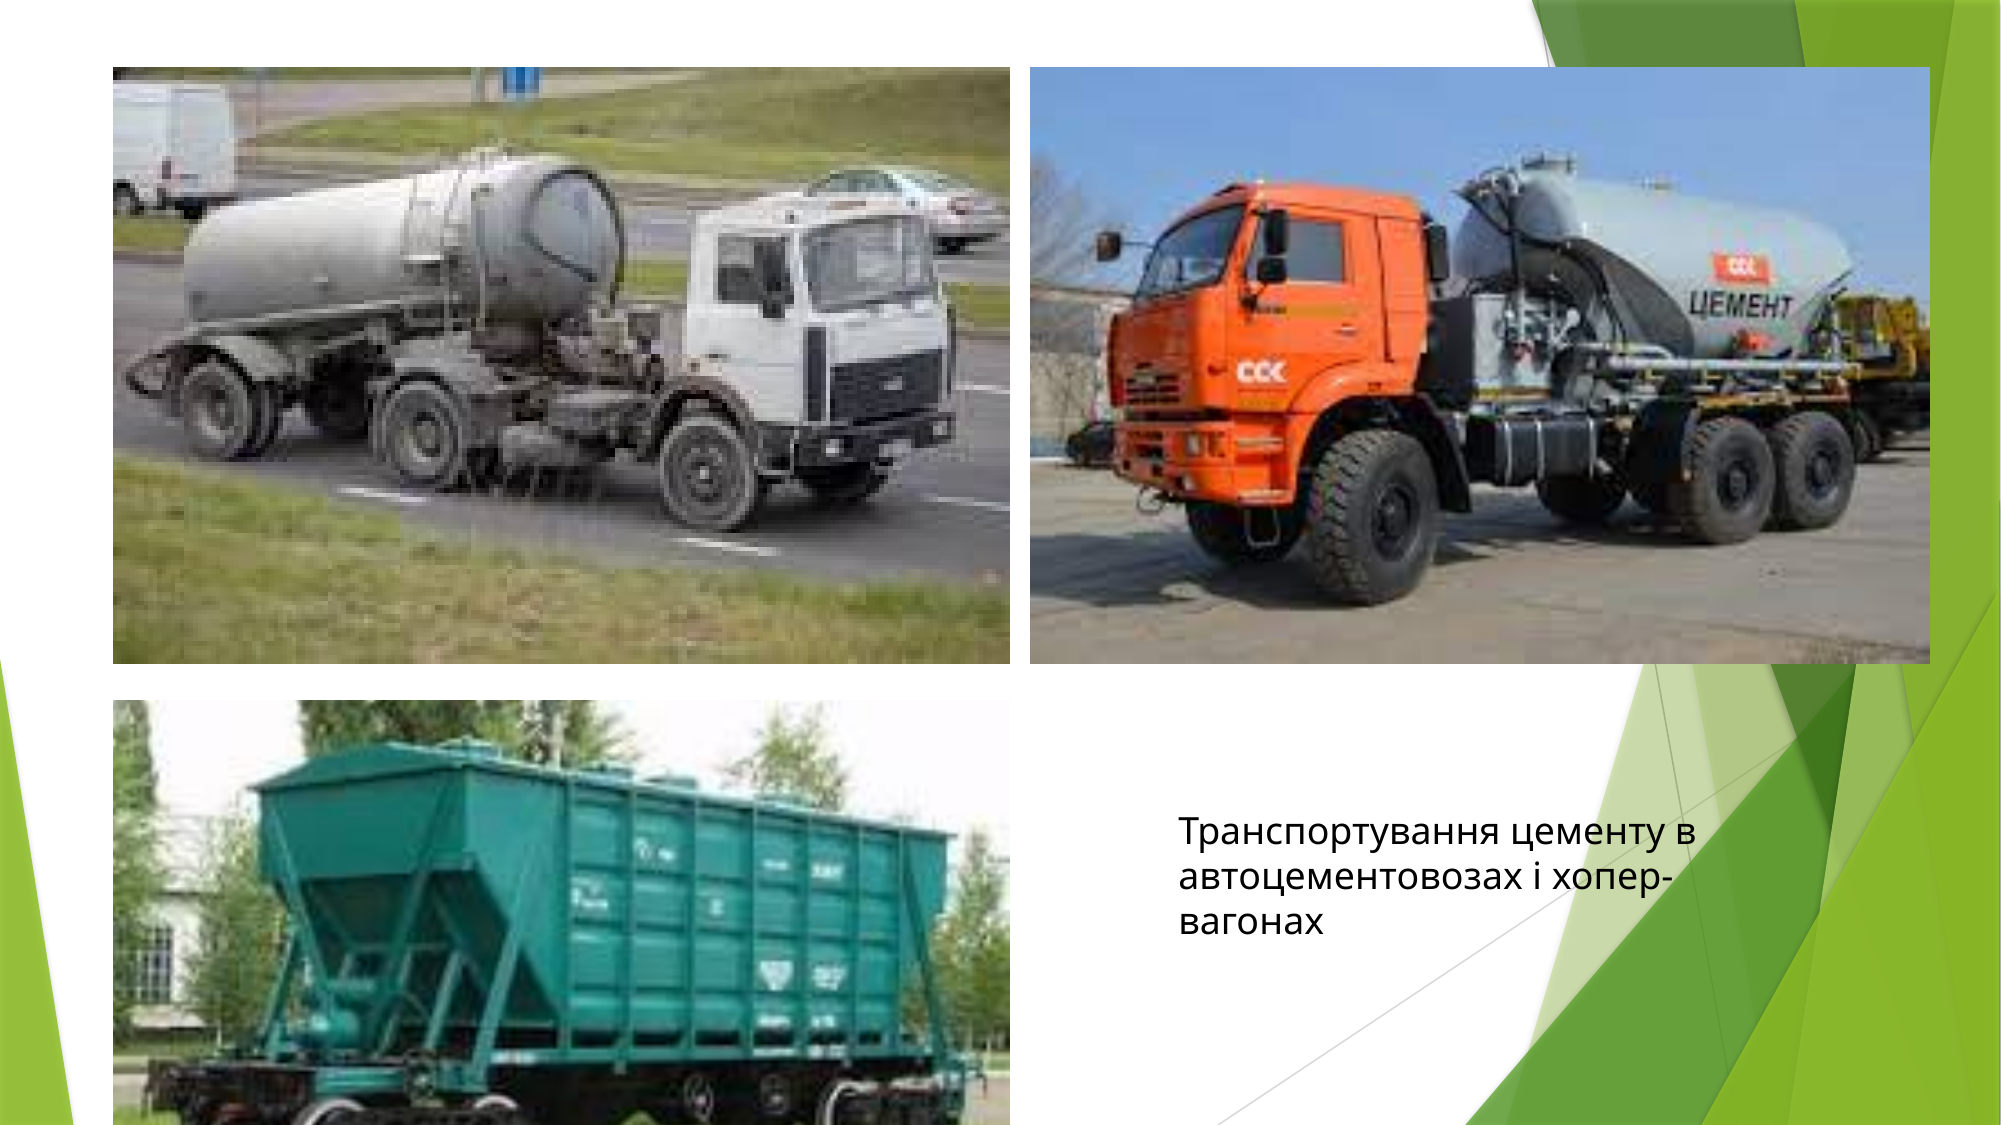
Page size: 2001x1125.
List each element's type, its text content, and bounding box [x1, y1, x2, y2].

picture [1030, 67, 1930, 664]
text_box Транспортування цементу в автоцементовозах і хопер-вагонах [1163, 799, 1820, 949]
picture [113, 67, 1010, 664]
picture [113, 699, 1010, 1125]
